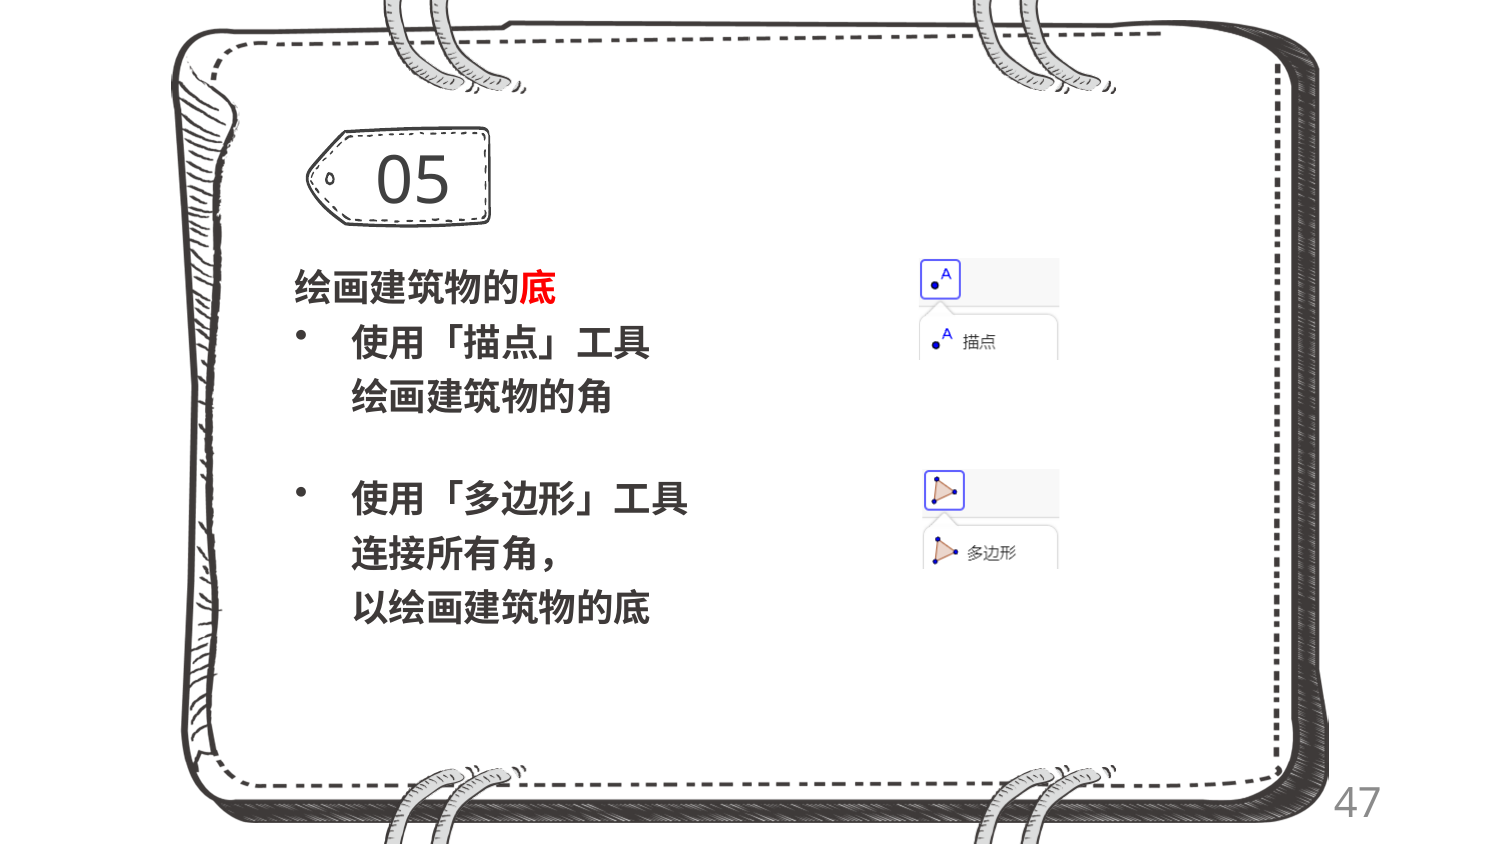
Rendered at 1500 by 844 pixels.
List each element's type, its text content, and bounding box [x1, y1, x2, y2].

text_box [305, 125, 492, 228]
slide_number 47 [1116, 782, 1397, 827]
picture [171, 0, 1329, 844]
